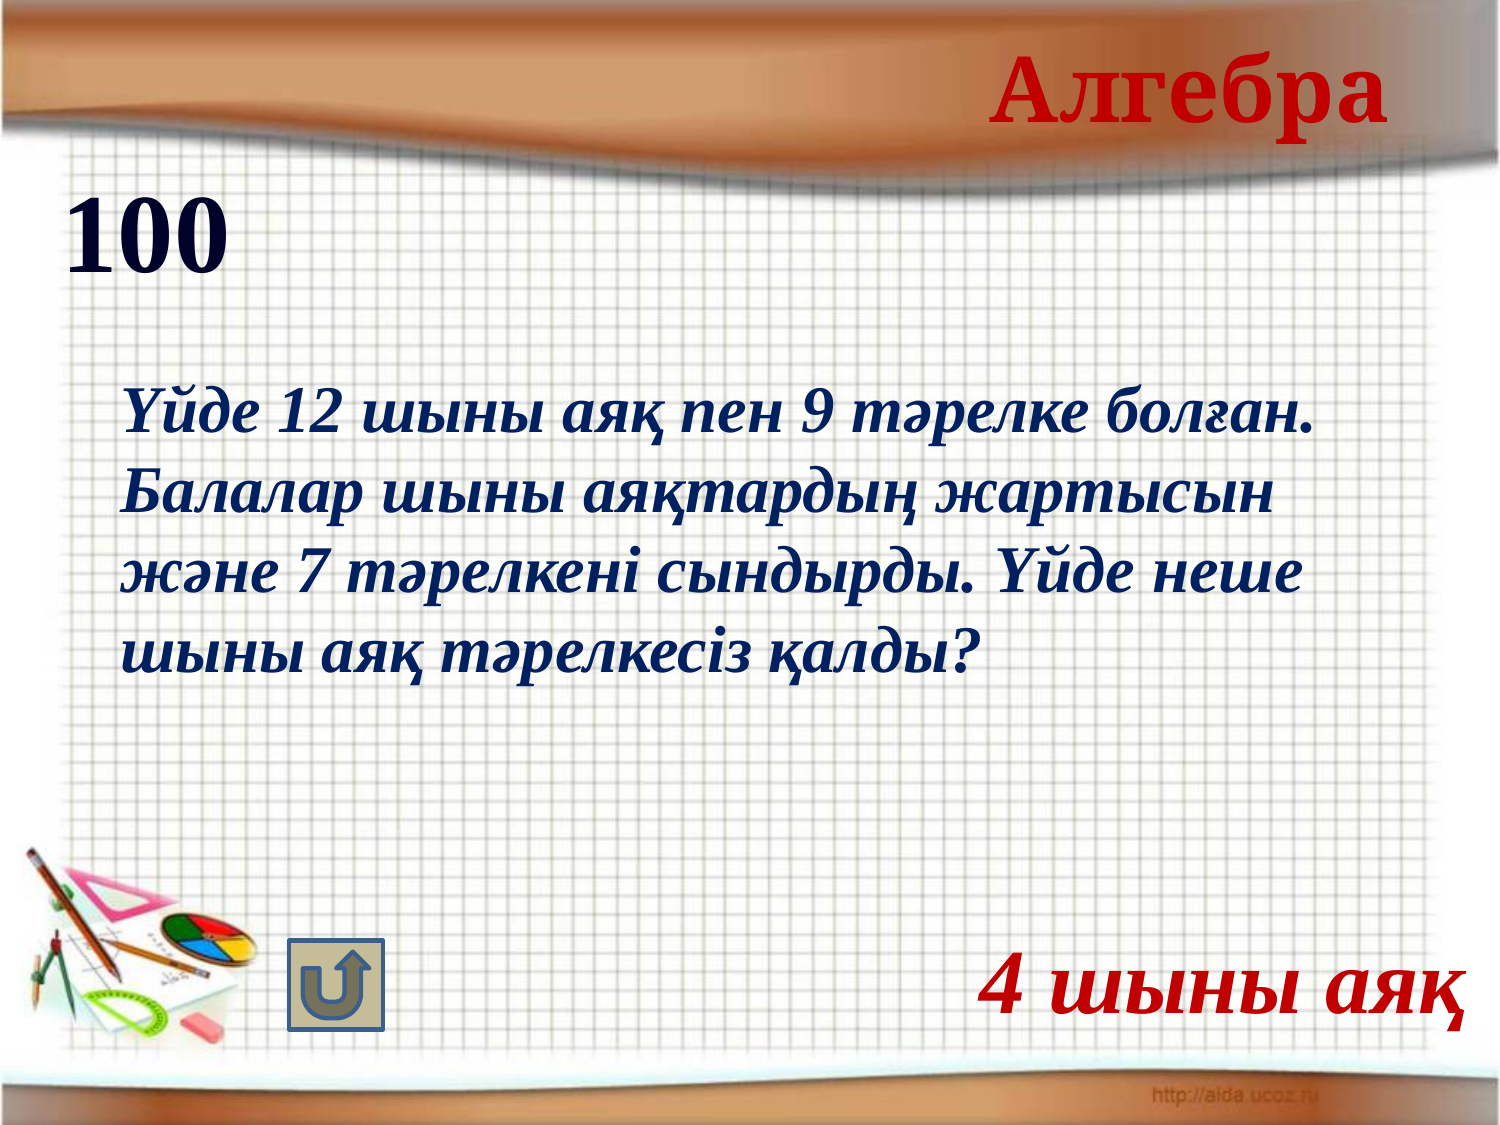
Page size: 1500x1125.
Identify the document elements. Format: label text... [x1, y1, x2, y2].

text_box [287, 938, 385, 1032]
text_box Алгебра [974, 23, 1465, 149]
text_box 100 [46, 152, 270, 303]
picture [0, 0, 1500, 1125]
text_box Үйде 12 шыны аяқ пен 9 тәрелке болған. Балалар шыны аяқтардың жартысын және 7 тәрелкені сындырды. Үйде неше шыны аяқ тәрелкесіз қалды? [105, 358, 1360, 694]
text_box 4 шыны аяқ [964, 913, 1481, 1039]
